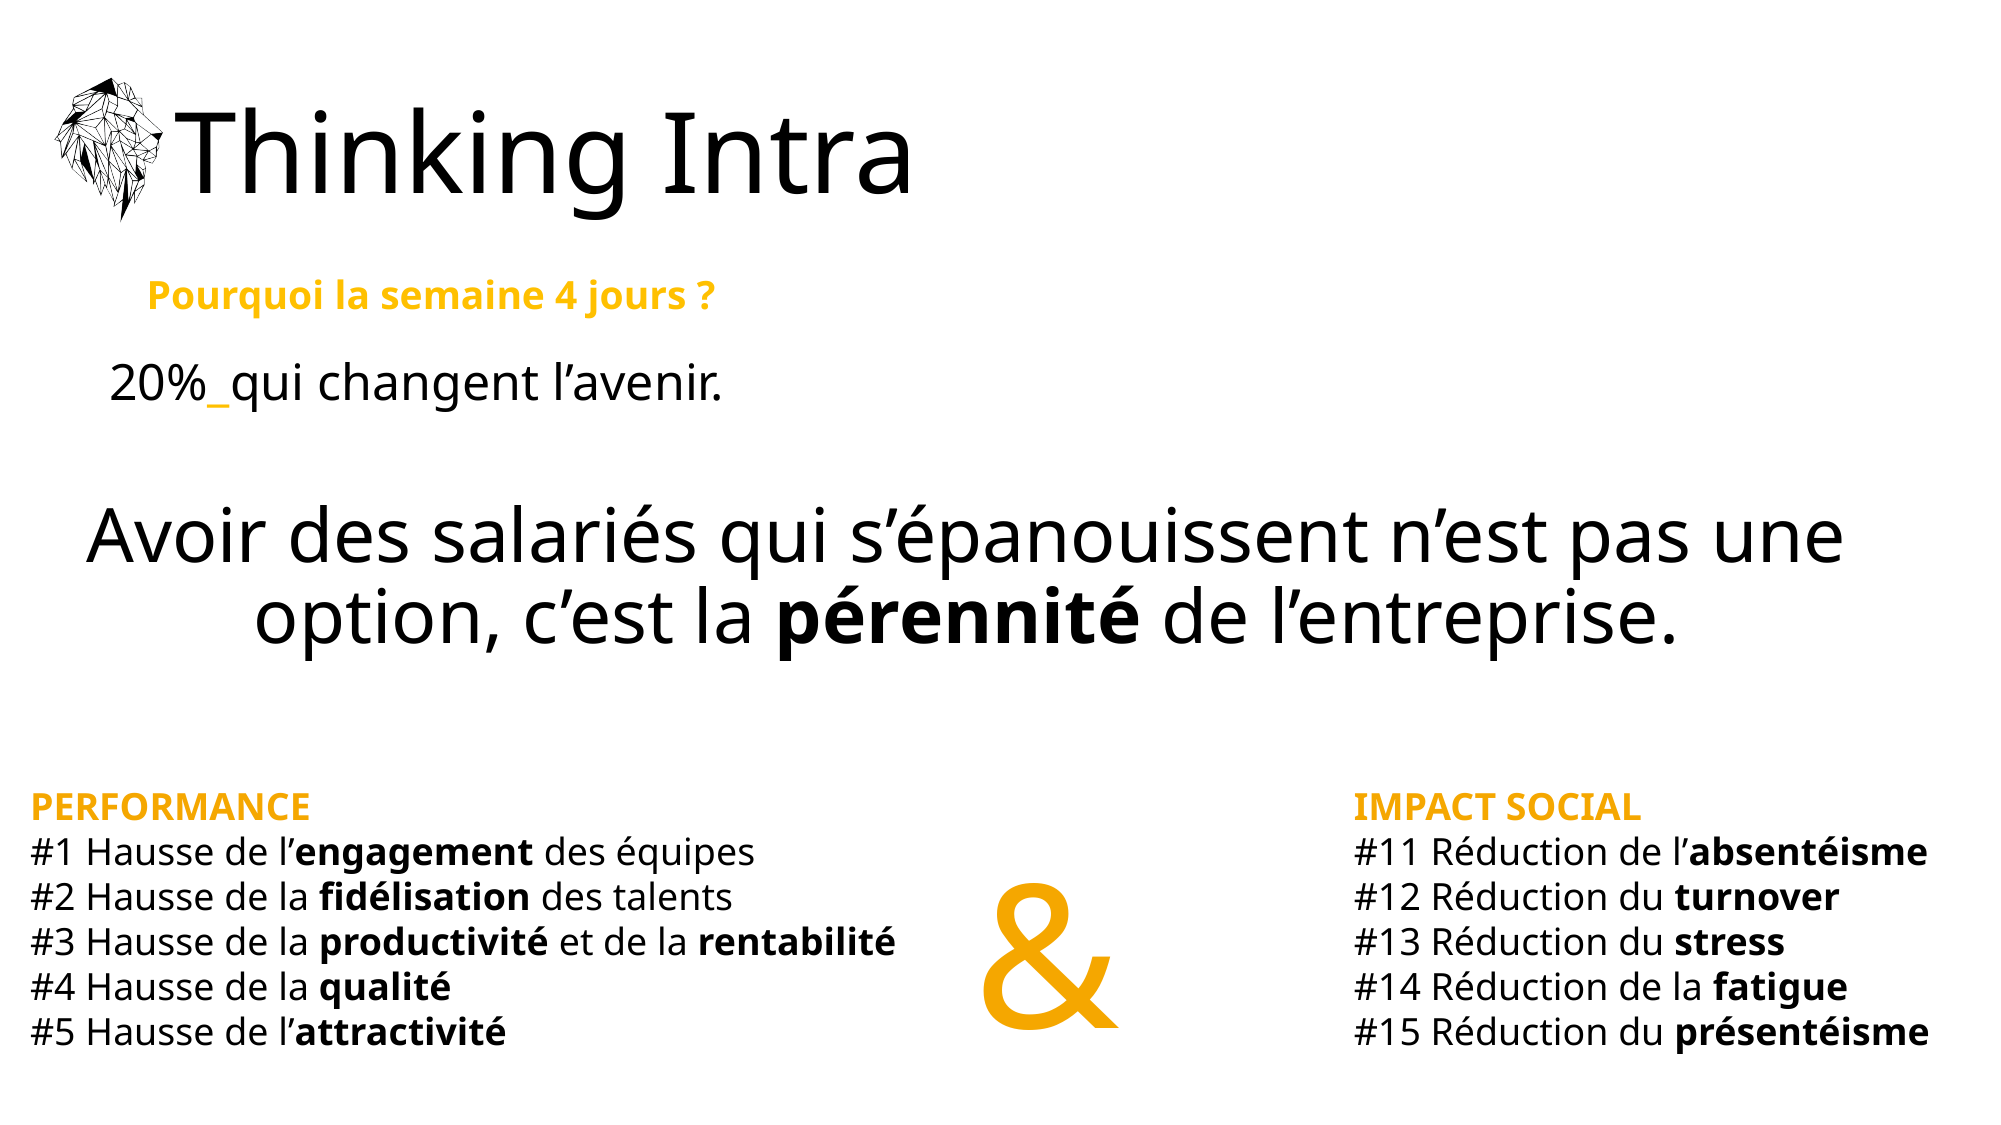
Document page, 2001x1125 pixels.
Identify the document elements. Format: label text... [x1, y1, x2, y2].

text_box Pourquoi la semaine 4 jours ? [80, 268, 731, 350]
title Thinking Intra [159, 46, 1223, 226]
subtitle 20%_qui changent l’avenir. [94, 349, 774, 432]
text_box Avoir des salariés qui s’épanouissent n’est pas une option, c’est la pérennité de l’entreprise. [70, 473, 1864, 668]
text_box PERFORMANCE #1 Hausse de l’engagement des équipes #2 Hausse de la fidélisation des talents #3 Hausse de la productivité et de la rentabilité #4 Hausse de la qualité #5 Hausse de l’attractivité [15, 775, 912, 1061]
text_box & [958, 820, 1135, 1076]
picture [53, 74, 173, 226]
text_box IMPACT SOCIAL #11 Réduction de l’absentéisme #12 Réduction du turnover #13 Réduction du stress #14 Réduction de la fatigue #15 Réduction du présentéisme [1338, 775, 1947, 1061]
